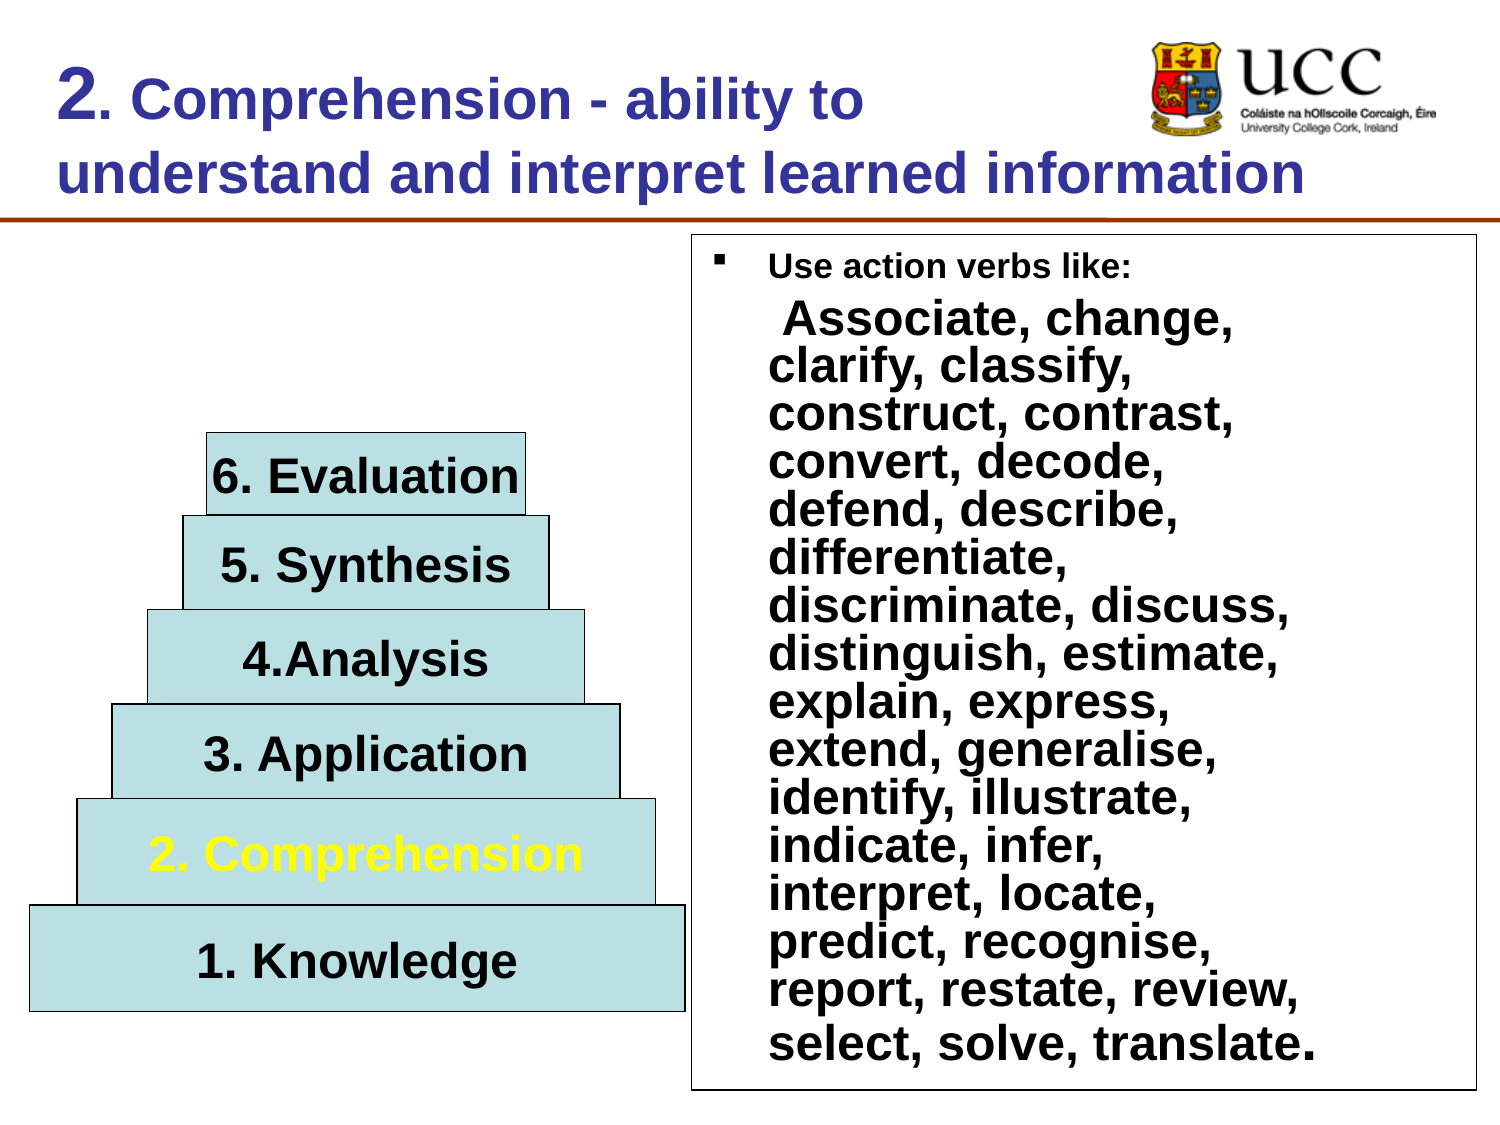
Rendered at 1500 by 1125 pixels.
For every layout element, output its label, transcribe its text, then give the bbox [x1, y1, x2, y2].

title 2. Comprehension - ability to understand and interpret learned information [40, 30, 1392, 219]
picture [1392, 42, 1436, 185]
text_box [29, 432, 686, 1012]
text_box [691, 234, 1477, 1090]
